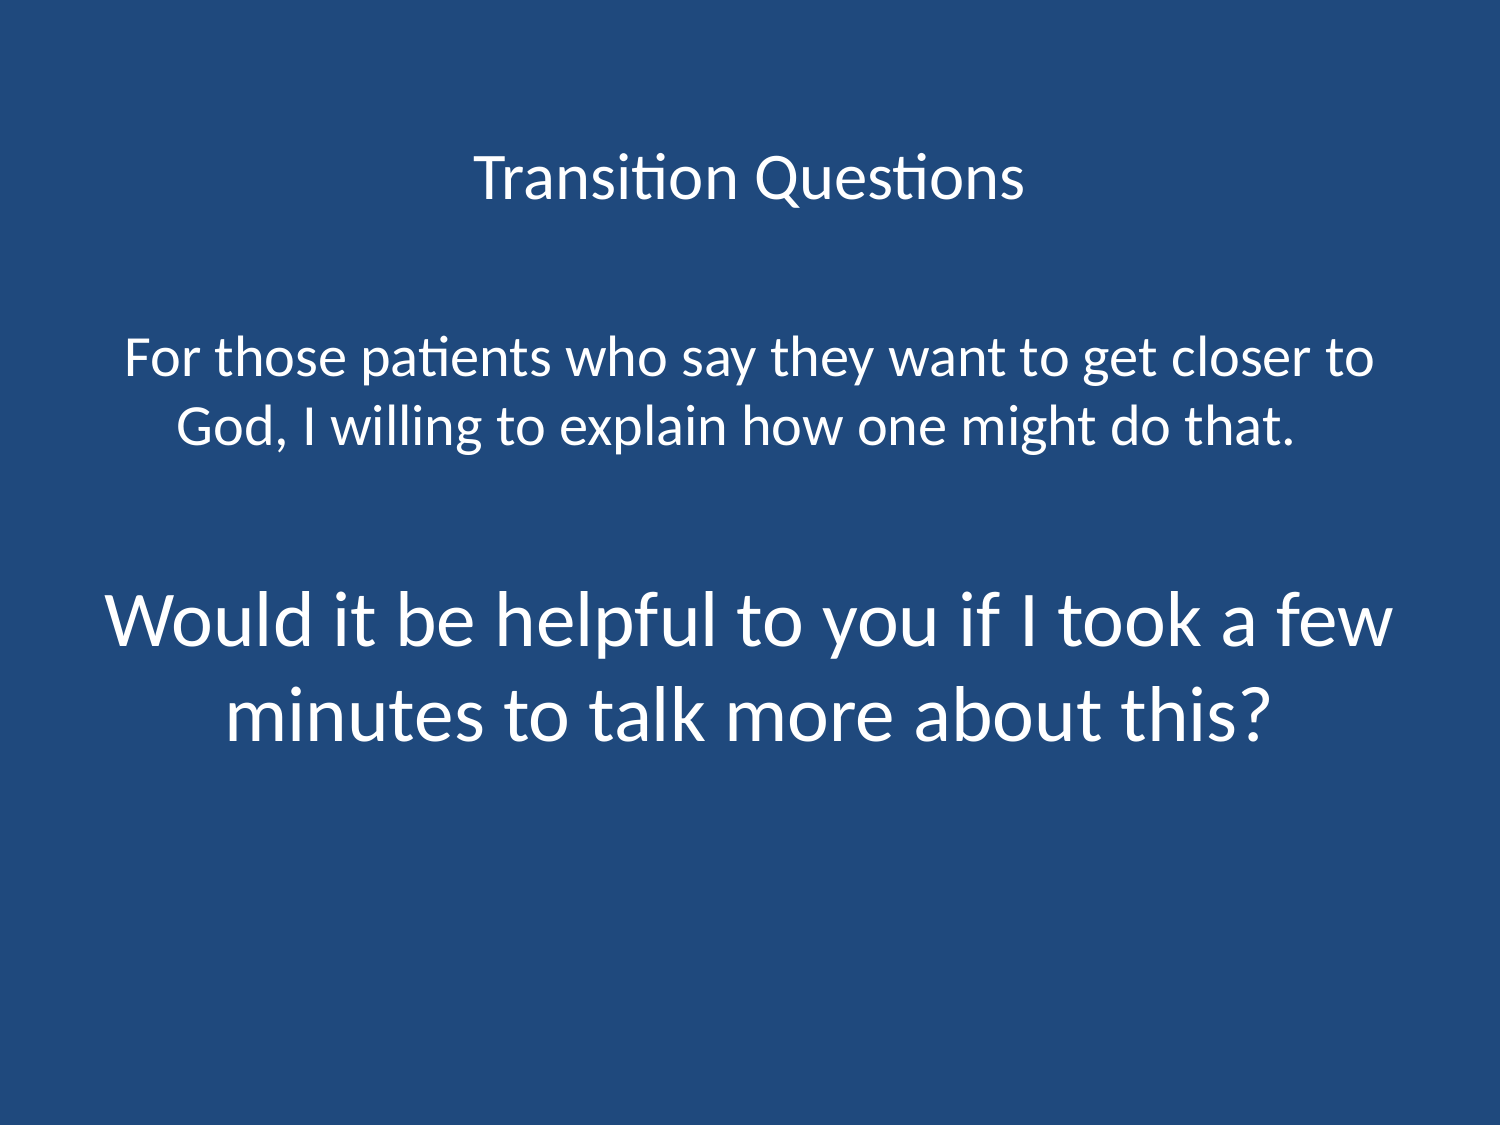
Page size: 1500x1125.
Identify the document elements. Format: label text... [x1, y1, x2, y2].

list Transition Questions For those patients who say they want to get closer to God, I willing to explain how one might do that. Would it be helpful to you if I took a few minutes to talk more about this? [75, 125, 1425, 868]
